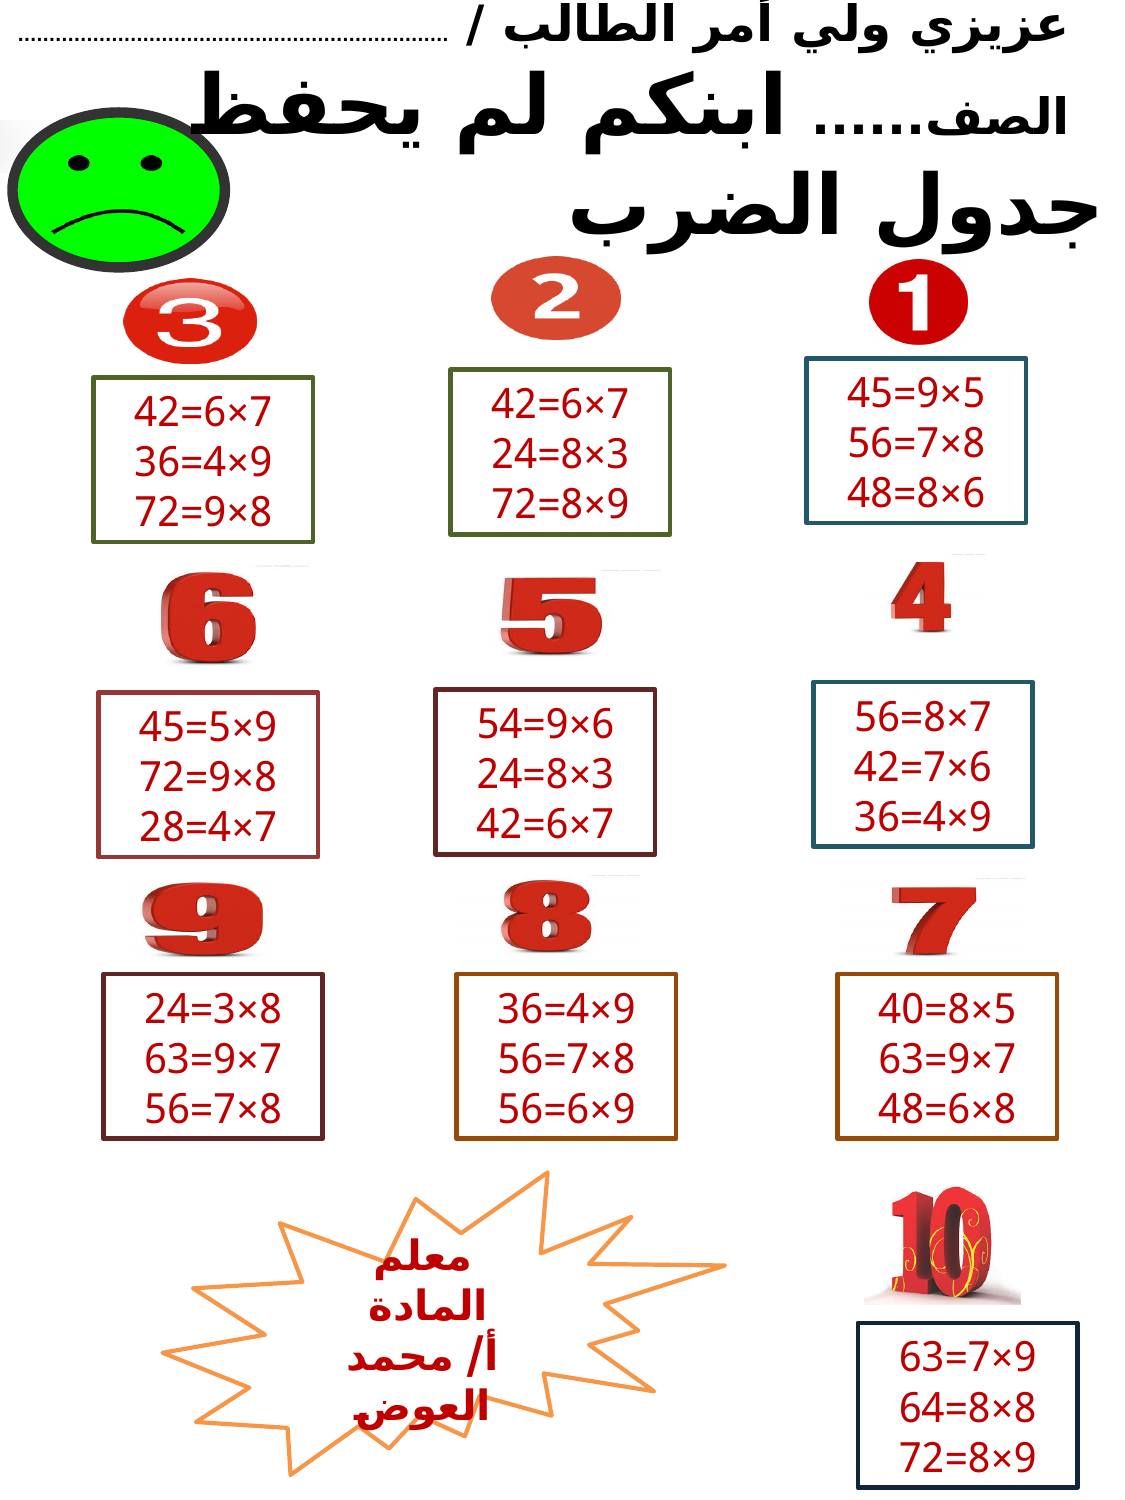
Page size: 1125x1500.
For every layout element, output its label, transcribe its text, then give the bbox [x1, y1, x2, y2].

text_box 8×3=24 7×9=63 8×7=56 [103, 974, 323, 1139]
picture [130, 879, 276, 959]
picture [437, 570, 661, 661]
picture [123, 278, 258, 365]
picture [106, 565, 310, 671]
text_box 6×9=54 3×8=24 7×6=42 [435, 689, 656, 855]
text_box 9×7=63 8×8=64 9×8=72 [857, 1322, 1078, 1488]
text_box 5×8=40 7×9=63 8×6=48 [837, 974, 1057, 1139]
text_box 9×4=36 8×7=56 9×6=56 [456, 974, 677, 1139]
picture [450, 875, 641, 959]
text_box 9×5=45 8×9=72 7×4=28 [98, 692, 318, 858]
text_box 7×6=42 3×8=24 9×8=72 [450, 369, 670, 535]
text_box 7×8=56 6×7=42 9×4=36 [813, 682, 1033, 847]
picture [863, 1180, 1021, 1305]
picture [868, 259, 968, 346]
text_box 7×6=42 9×4=36 8×9=72 [93, 377, 313, 543]
text_box معلم المادة أ/ محمد العوض [160, 1170, 728, 1477]
picture [837, 878, 1027, 961]
picture [860, 554, 986, 639]
text_box 5×9=45 8×7=56 6×8=48 [806, 358, 1026, 523]
picture [490, 256, 621, 341]
text_box عزيزي ولي أمر الطالب / ..................................................................... الصف...... ابنكم لم يحفظ جدول الضرب [0, 0, 1121, 334]
picture [12, 112, 226, 268]
